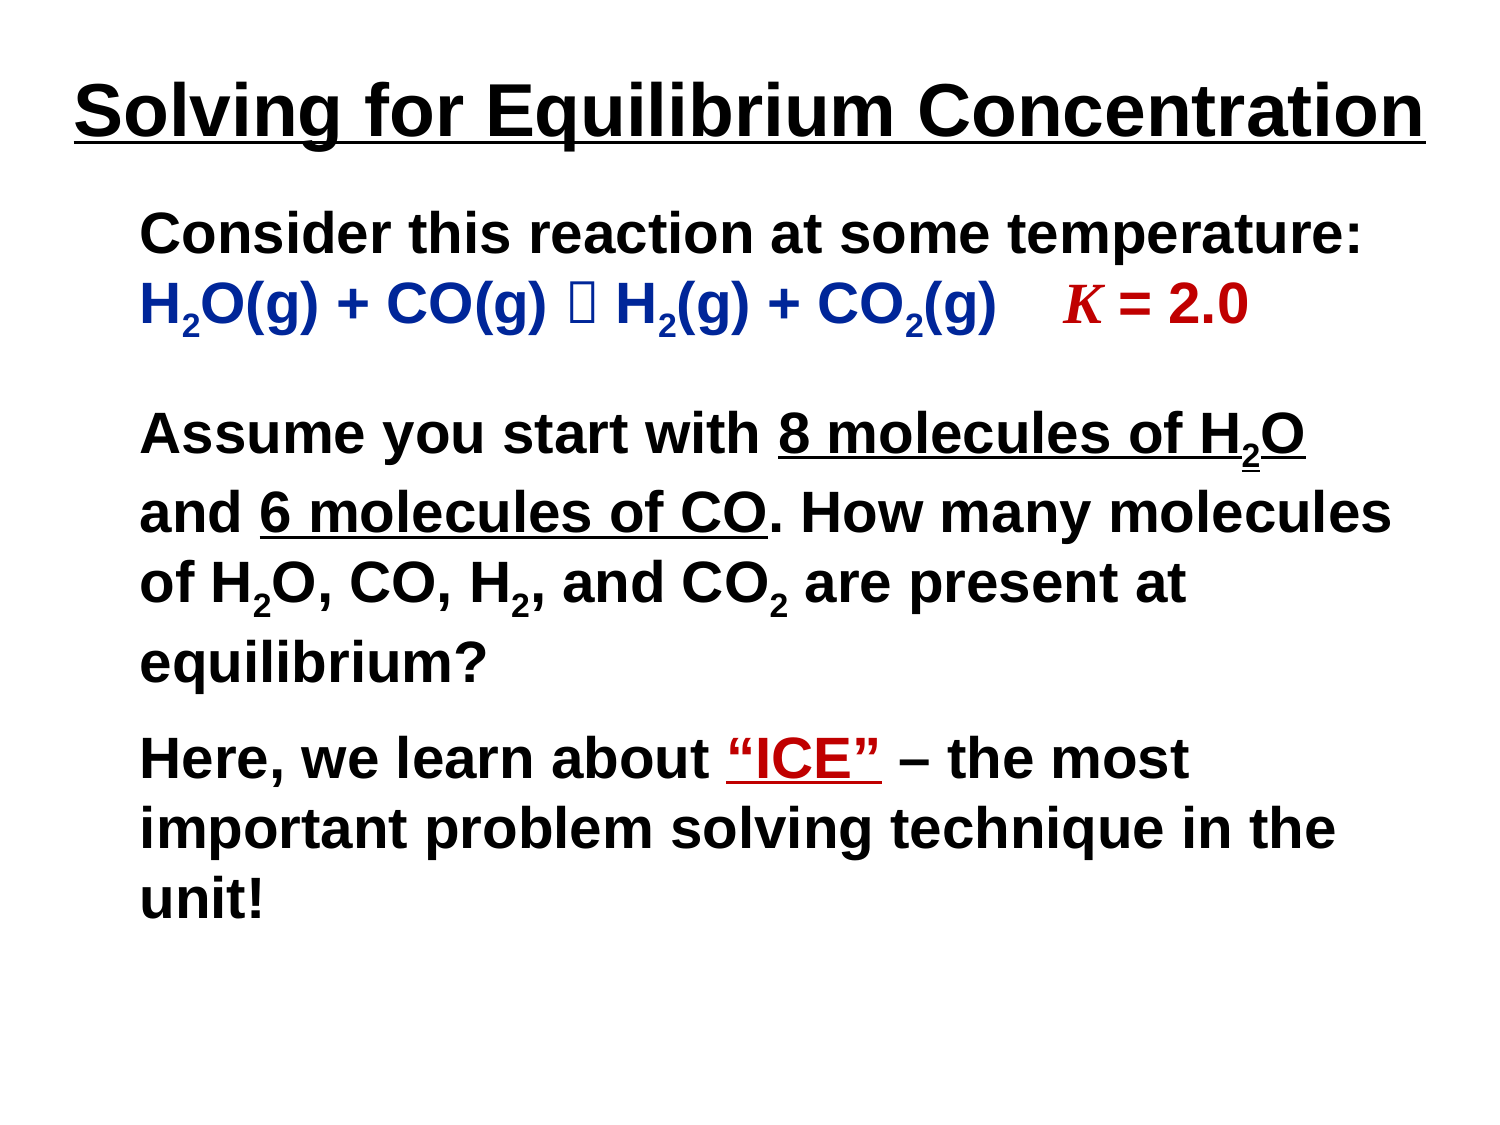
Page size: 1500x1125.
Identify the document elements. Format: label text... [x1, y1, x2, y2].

title Solving for Equilibrium Concentration [37, 37, 1463, 176]
text_box Here, we learn about “ICE” – the most important problem solving technique in the unit! [125, 712, 1366, 938]
text_box Consider this reaction at some temperature: H2O(g) + CO(g)  H2(g) + CO2(g) K = 2.0 [125, 187, 1450, 352]
text_box Assume you start with 8 molecules of H2O and 6 molecules of CO. How many molecules of H2O, CO, H2, and CO2 are present at equilibrium? [124, 387, 1416, 702]
